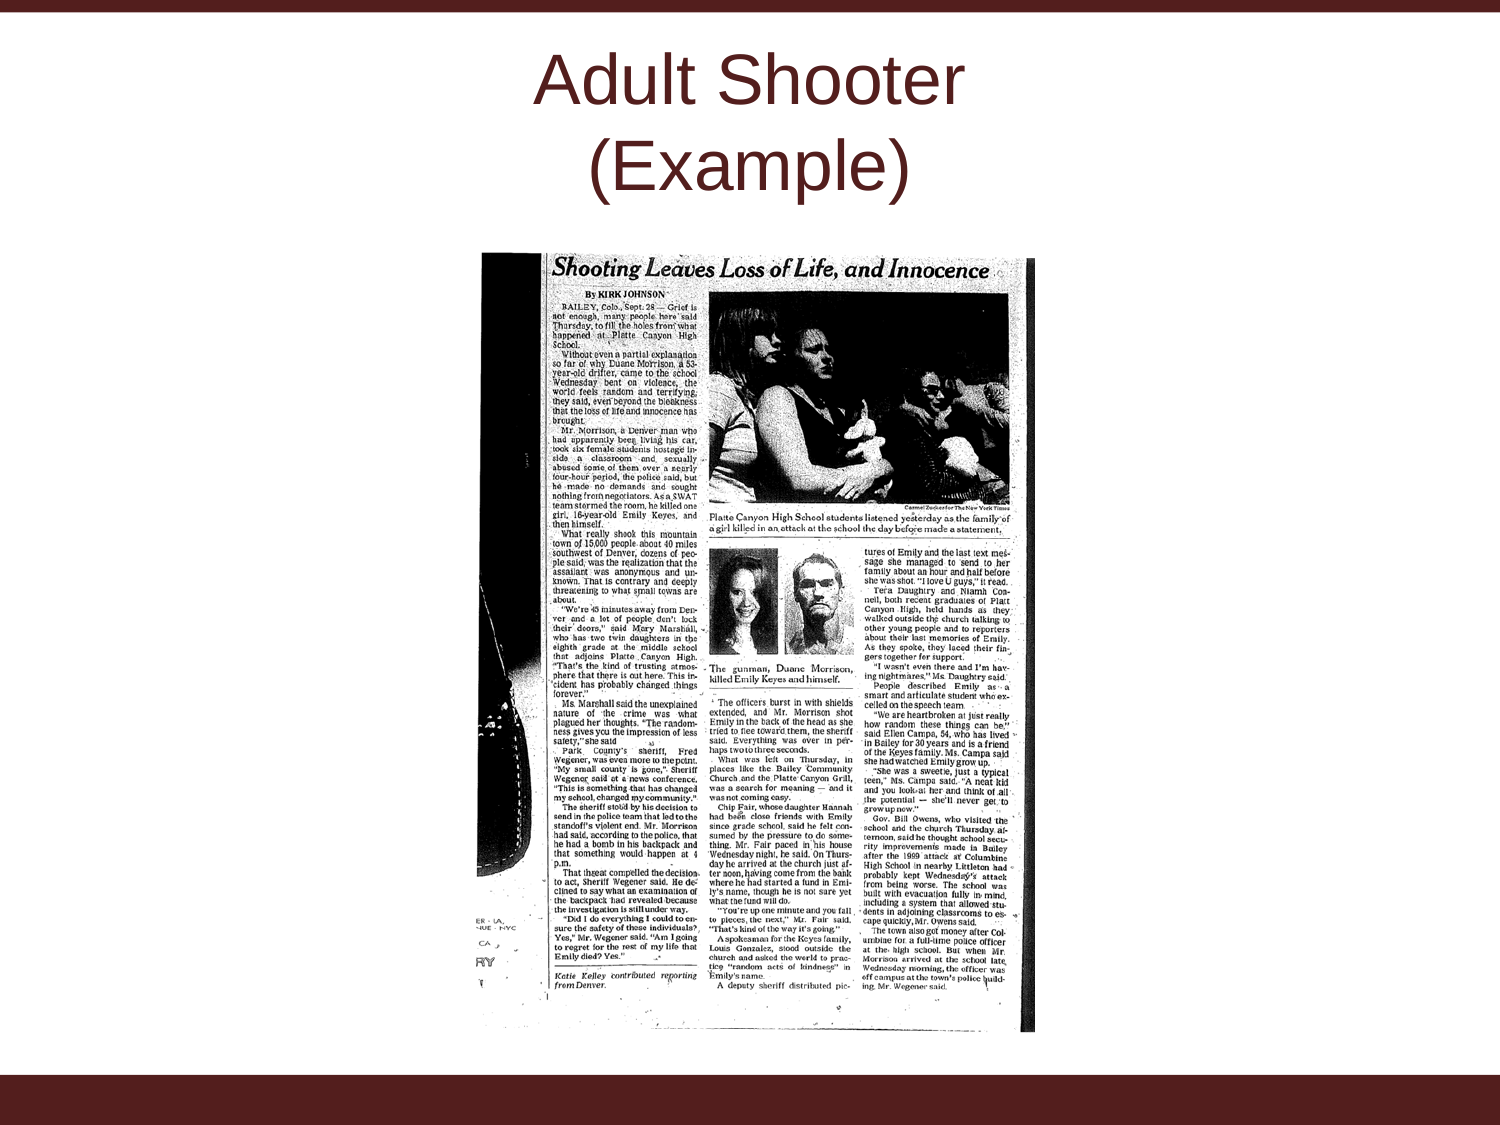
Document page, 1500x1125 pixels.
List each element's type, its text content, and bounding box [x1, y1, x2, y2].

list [465, 249, 1035, 1038]
title Adult Shooter (Example) [75, 24, 1425, 213]
